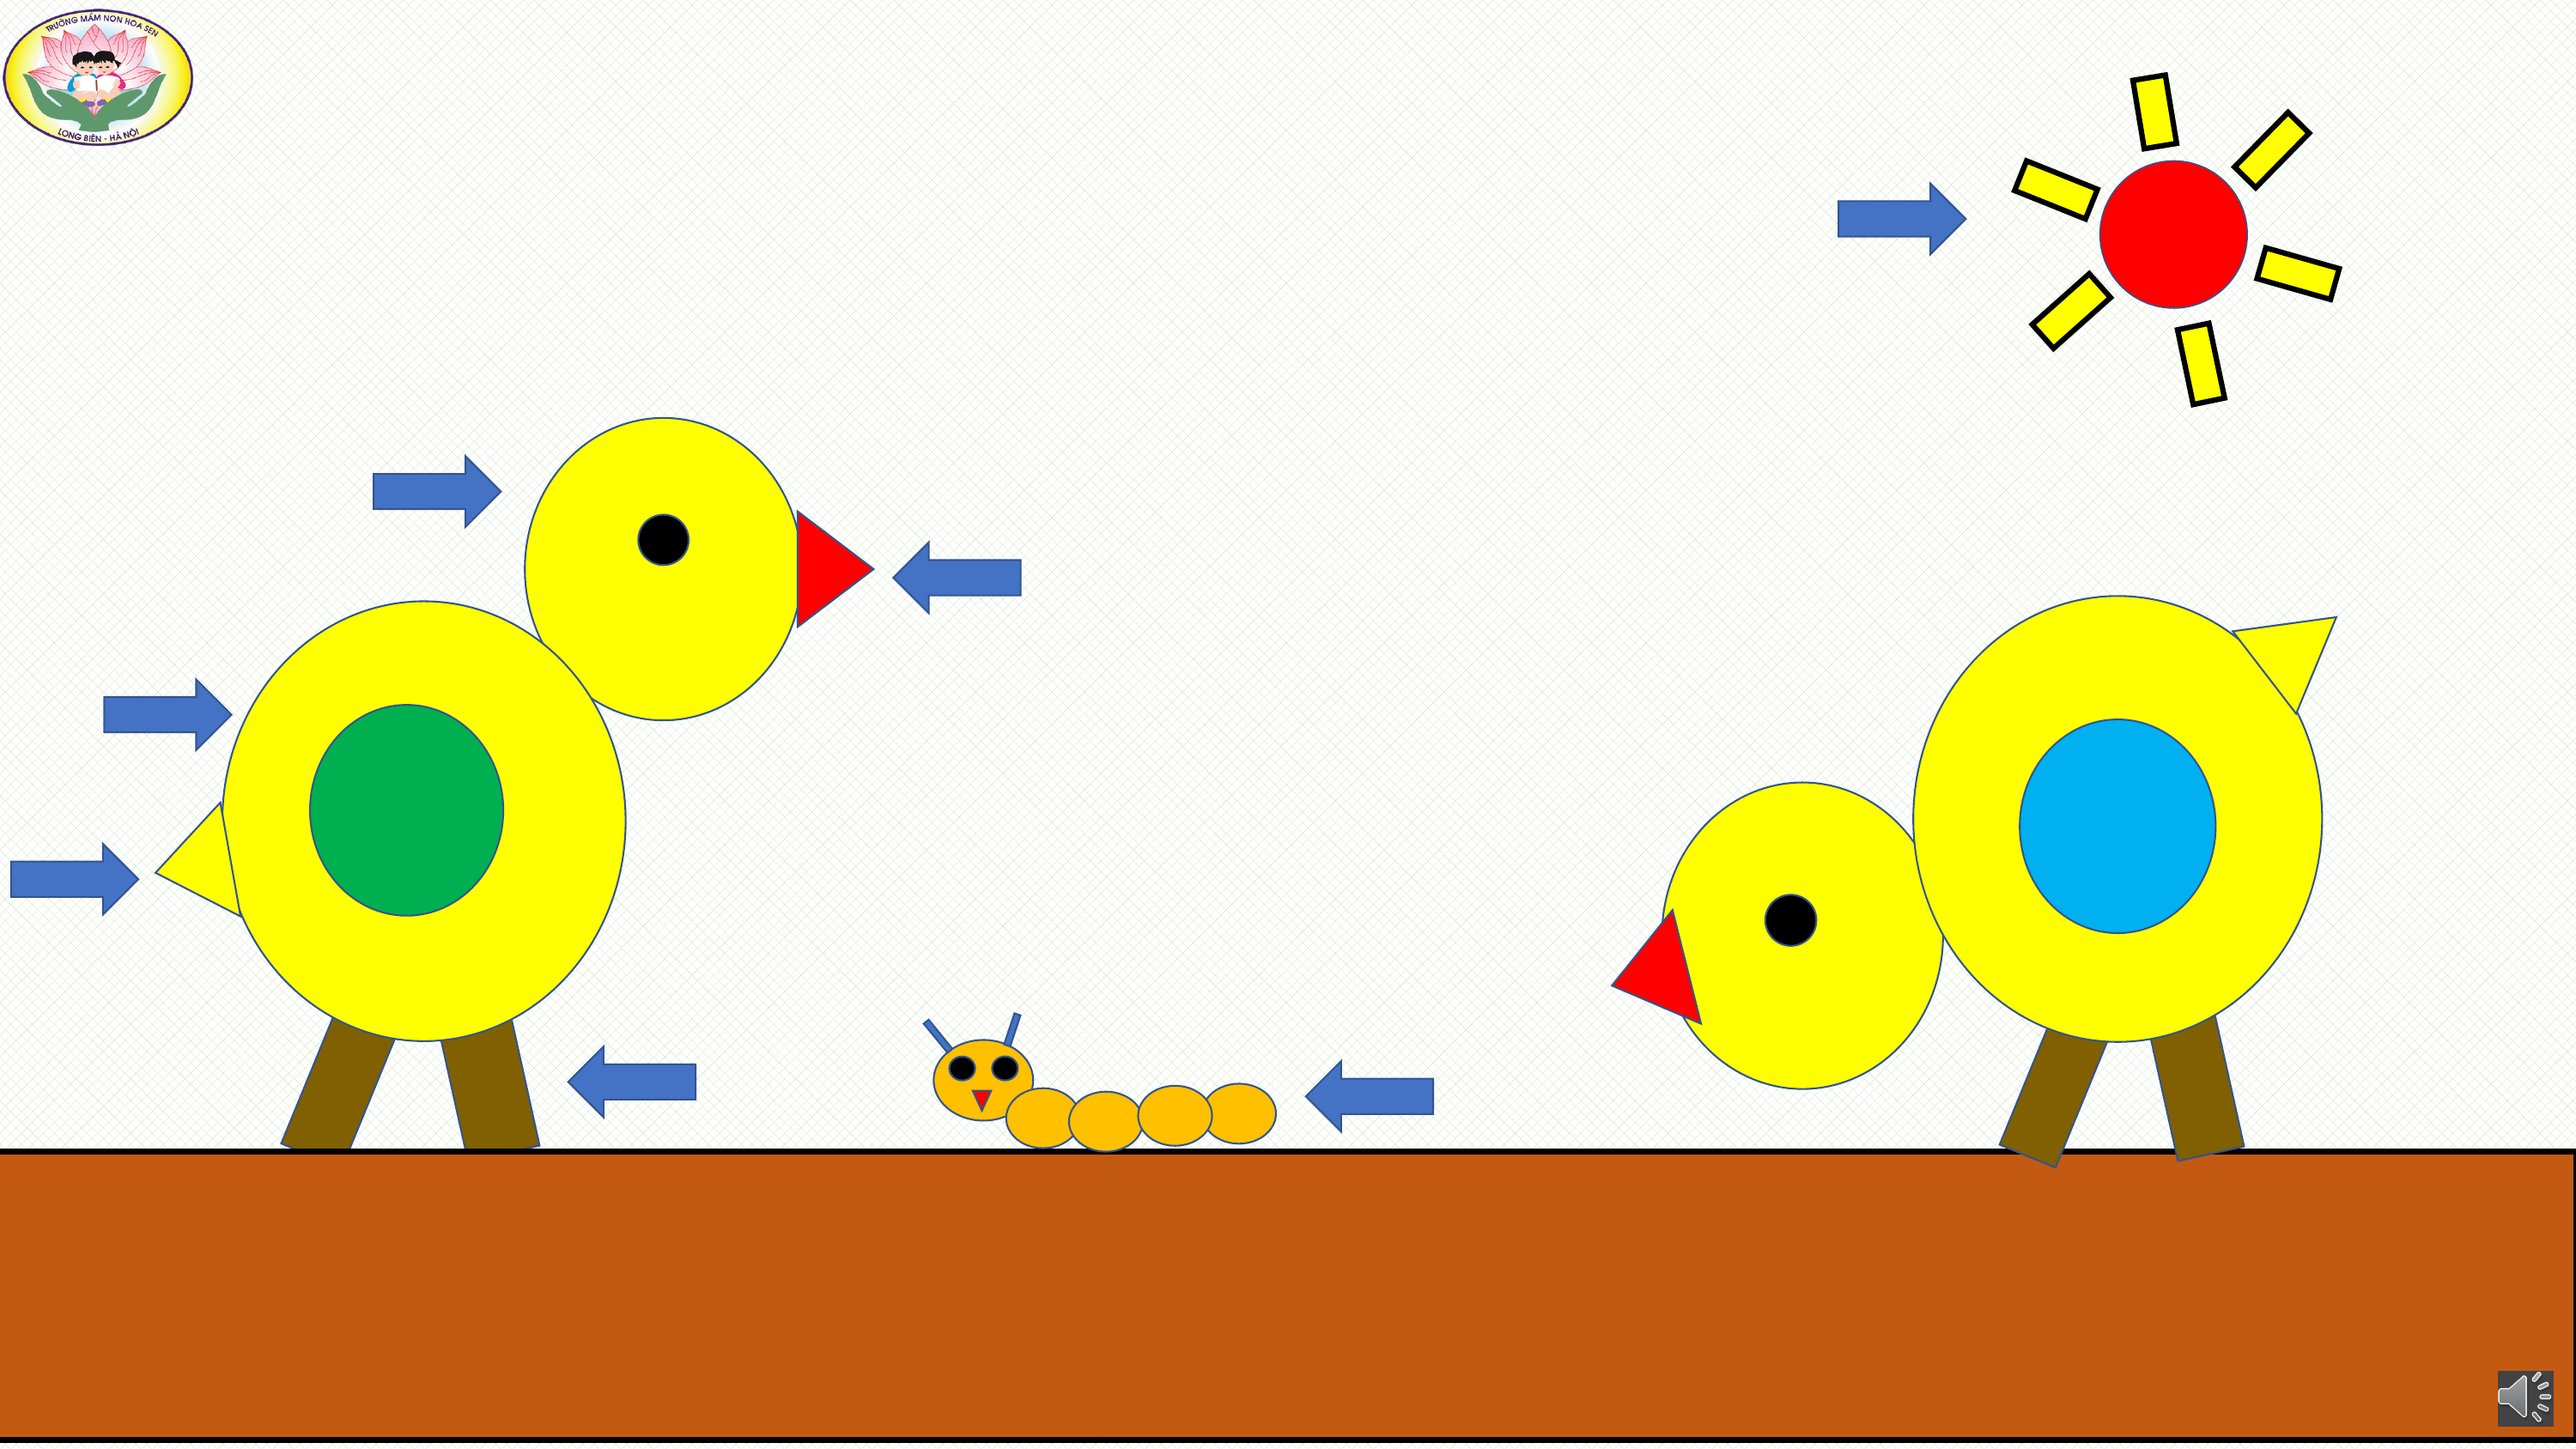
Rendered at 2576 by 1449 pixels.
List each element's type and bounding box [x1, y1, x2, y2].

picture [2497, 1369, 2555, 1428]
text_box [1838, 181, 1967, 257]
text_box [0, 1151, 2576, 1440]
text_box [891, 540, 1022, 615]
text_box [9, 841, 140, 917]
text_box [1304, 1058, 1435, 1134]
picture [3, 9, 193, 146]
text_box [2017, 76, 2336, 403]
text_box [933, 1013, 1276, 1152]
text_box [103, 695, 155, 734]
text_box [1610, 592, 2346, 1166]
text_box [155, 417, 874, 1166]
